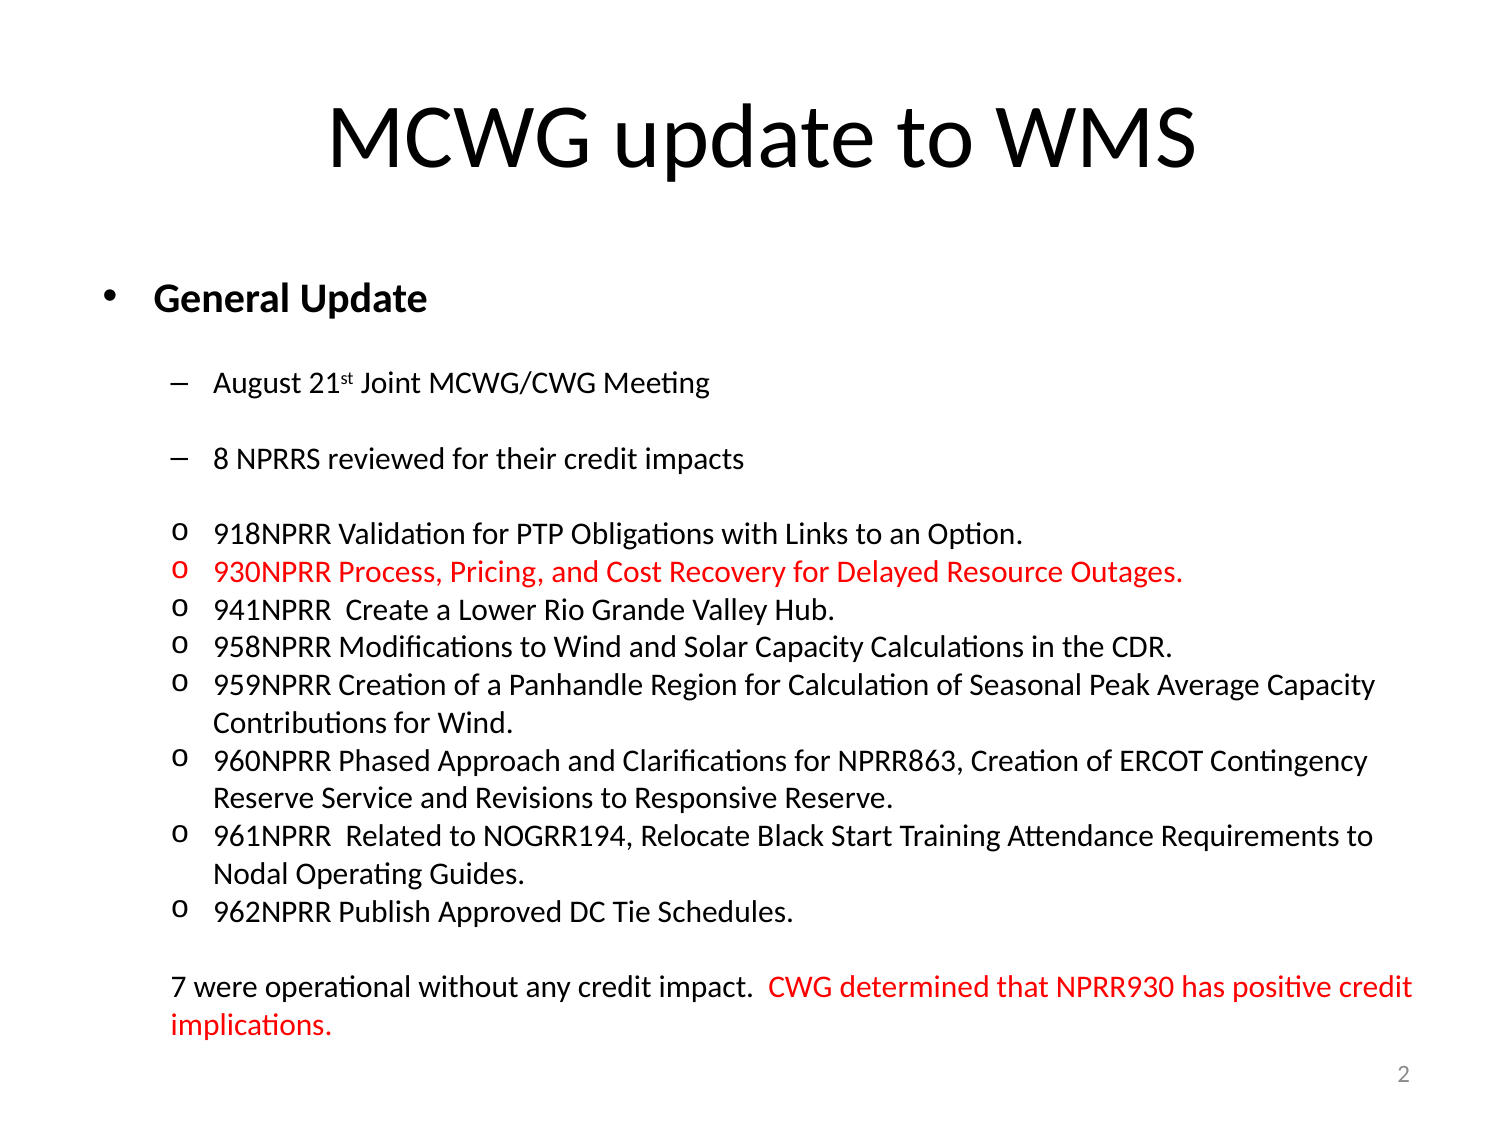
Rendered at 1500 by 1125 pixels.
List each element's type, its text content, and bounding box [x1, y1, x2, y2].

slide_number 2 [1074, 1042, 1425, 1103]
list General Update August 21st Joint MCWG/CWG Meeting 8 NPRRS reviewed for their credit impacts 918NPRR Validation for PTP Obligations with Links to an Option. 930NPRR Process, Pricing, and Cost Recovery for Delayed Resource Outages. 941NPRR Create a Lower Rio Grande Valley Hub. 958NPRR Modifications to Wind and Solar Capacity Calculations in the CDR. 959NPRR Creation of a Panhandle Region for Calculation of Seasonal Peak Average Capacity Contributions for Wind. 960NPRR Phased Approach and Clarifications for NPRR863, Creation of ERCOT Contingency Reserve Service and Revisions to Responsive Reserve. 961NPRR Related to NOGRR194, Relocate Black Start Training Attendance Requirements to Nodal Operating Guides. 962NPRR Publish Approved DC Tie Schedules. 7 were operational without any credit impact. CWG determined that NPRR930 has positive credit implications. [87, 262, 1438, 1050]
title MCWG update to WMS [87, 62, 1438, 200]
